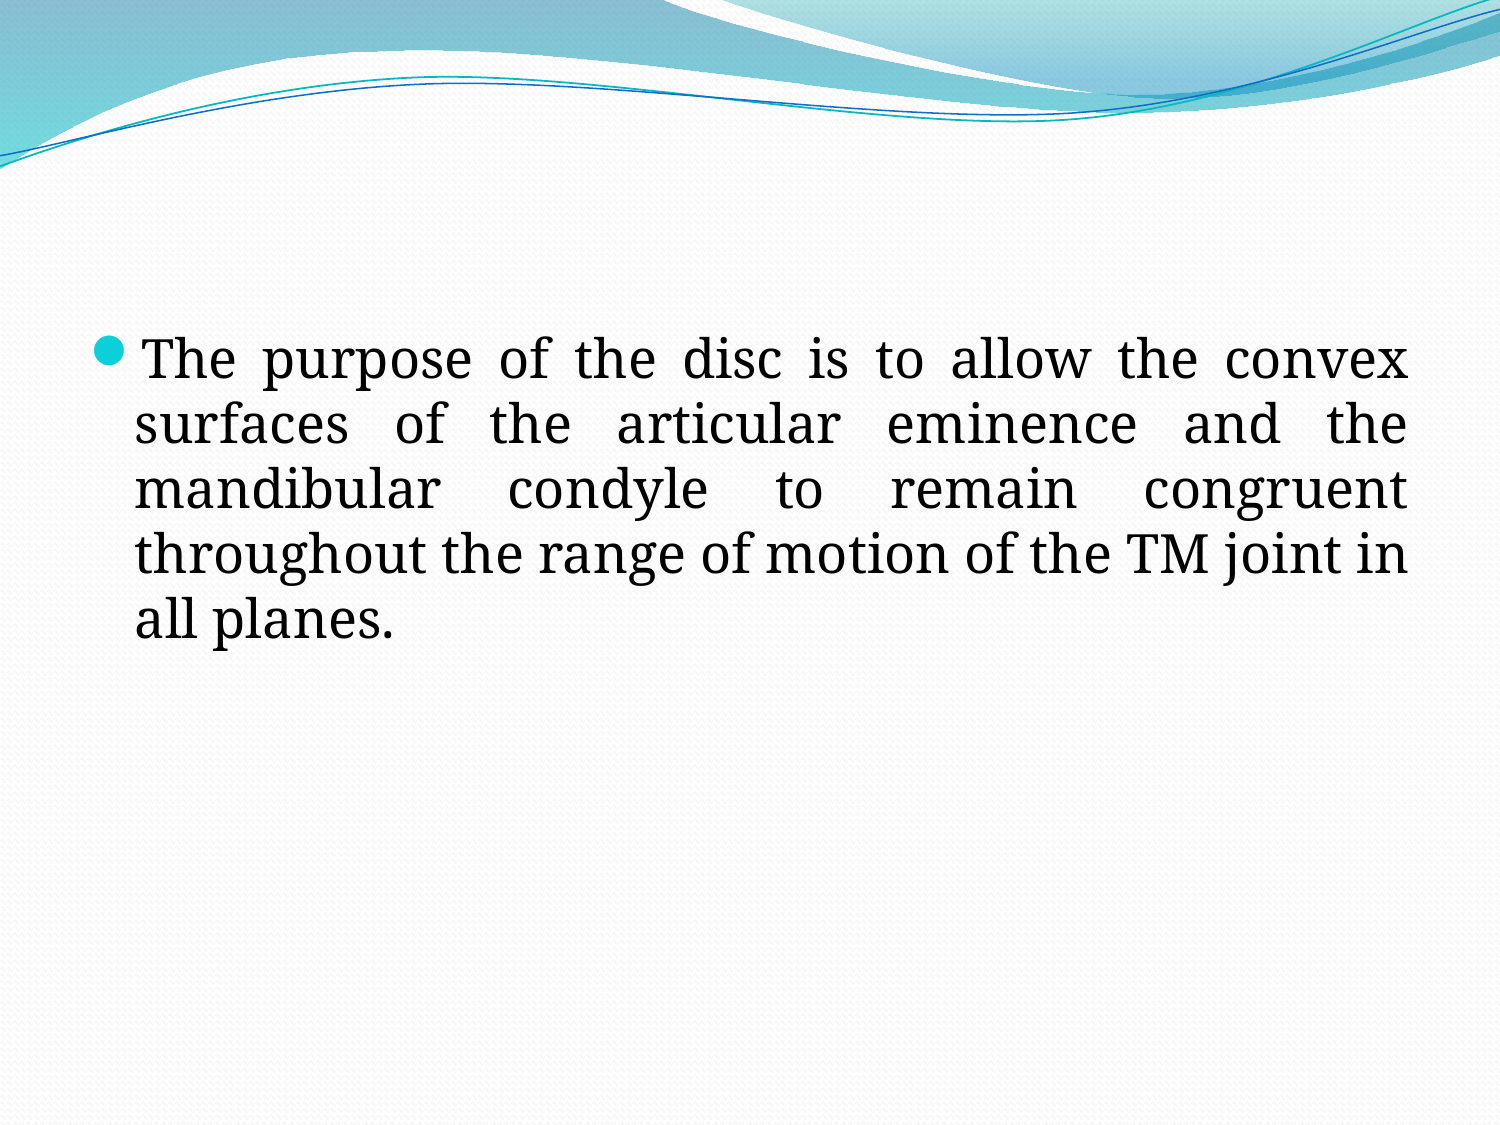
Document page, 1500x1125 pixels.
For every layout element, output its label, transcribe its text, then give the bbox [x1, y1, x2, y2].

list The purpose of the disc is to allow the convex surfaces of the articular eminence and the mandibular condyle to remain congruent throughout the range of motion of the TM joint in all planes. [75, 317, 1425, 1038]
